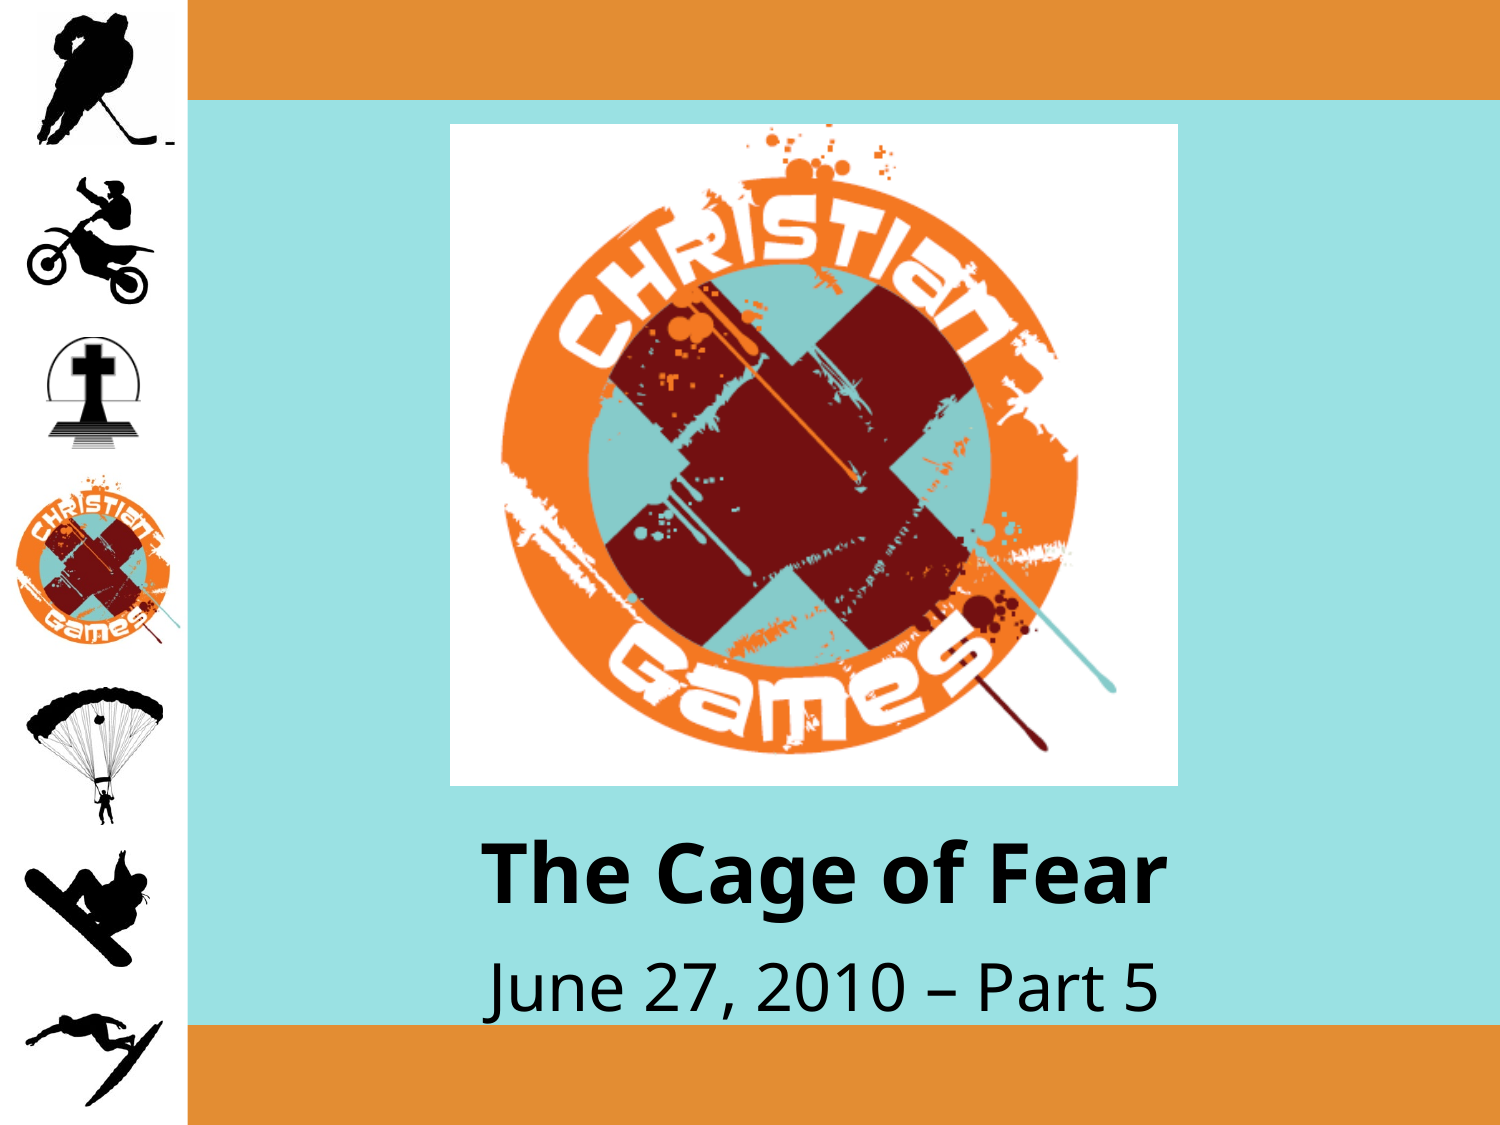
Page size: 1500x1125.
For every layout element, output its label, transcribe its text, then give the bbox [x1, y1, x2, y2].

picture [24, 174, 159, 308]
title The Cage of Fear [187, 812, 1463, 1017]
picture [24, 1012, 163, 1107]
subtitle June 27, 2010 – Part 5 [300, 937, 1350, 1075]
picture [0, 462, 187, 663]
picture [449, 124, 1178, 787]
picture [37, 337, 150, 450]
picture [37, 12, 175, 145]
picture [24, 850, 150, 967]
picture [26, 687, 163, 825]
